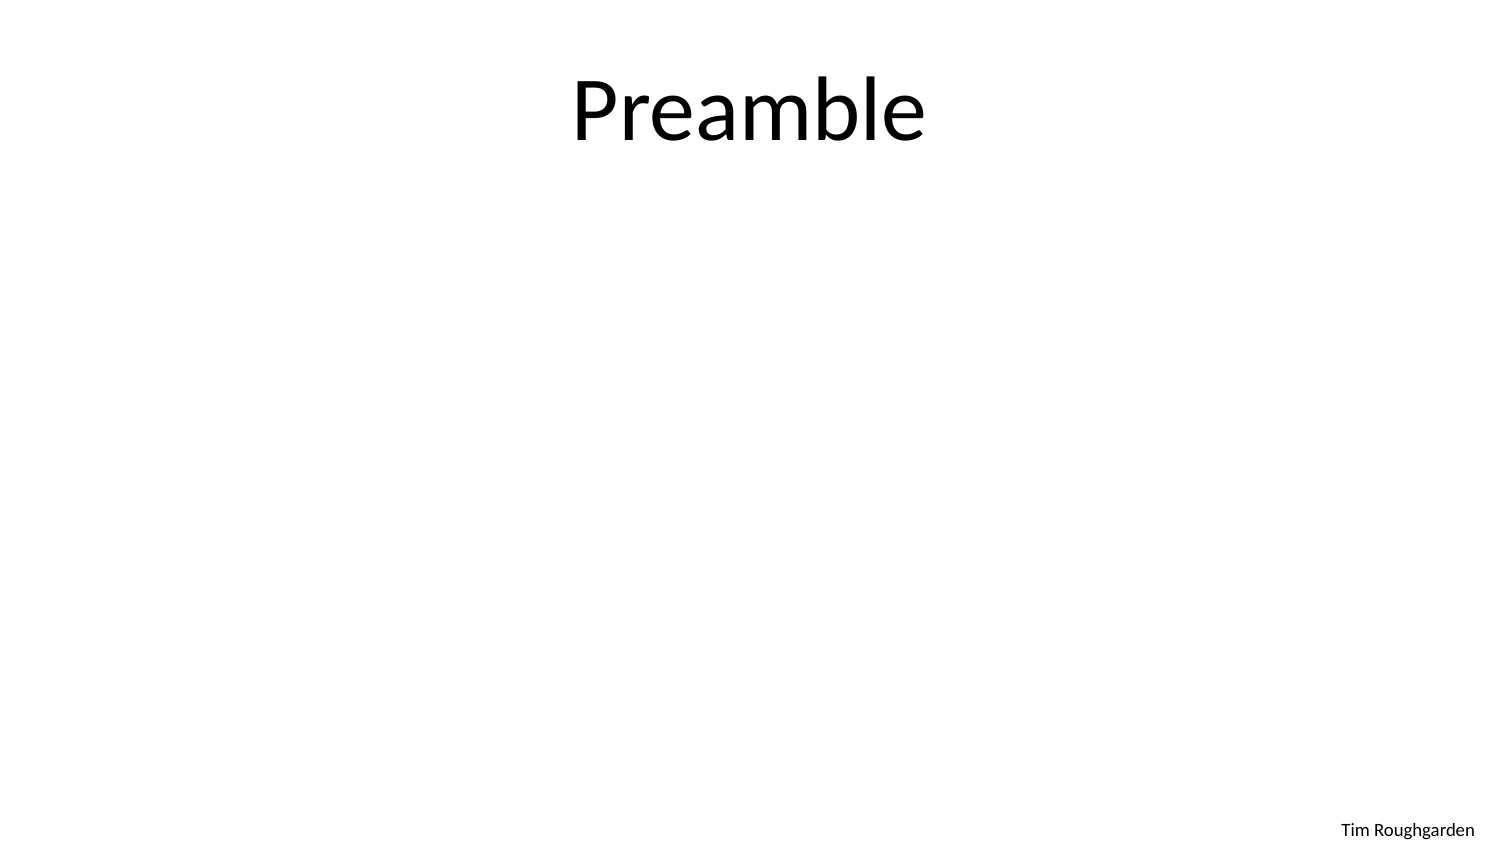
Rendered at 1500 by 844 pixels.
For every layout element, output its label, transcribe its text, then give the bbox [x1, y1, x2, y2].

title Preamble [75, 33, 1425, 175]
